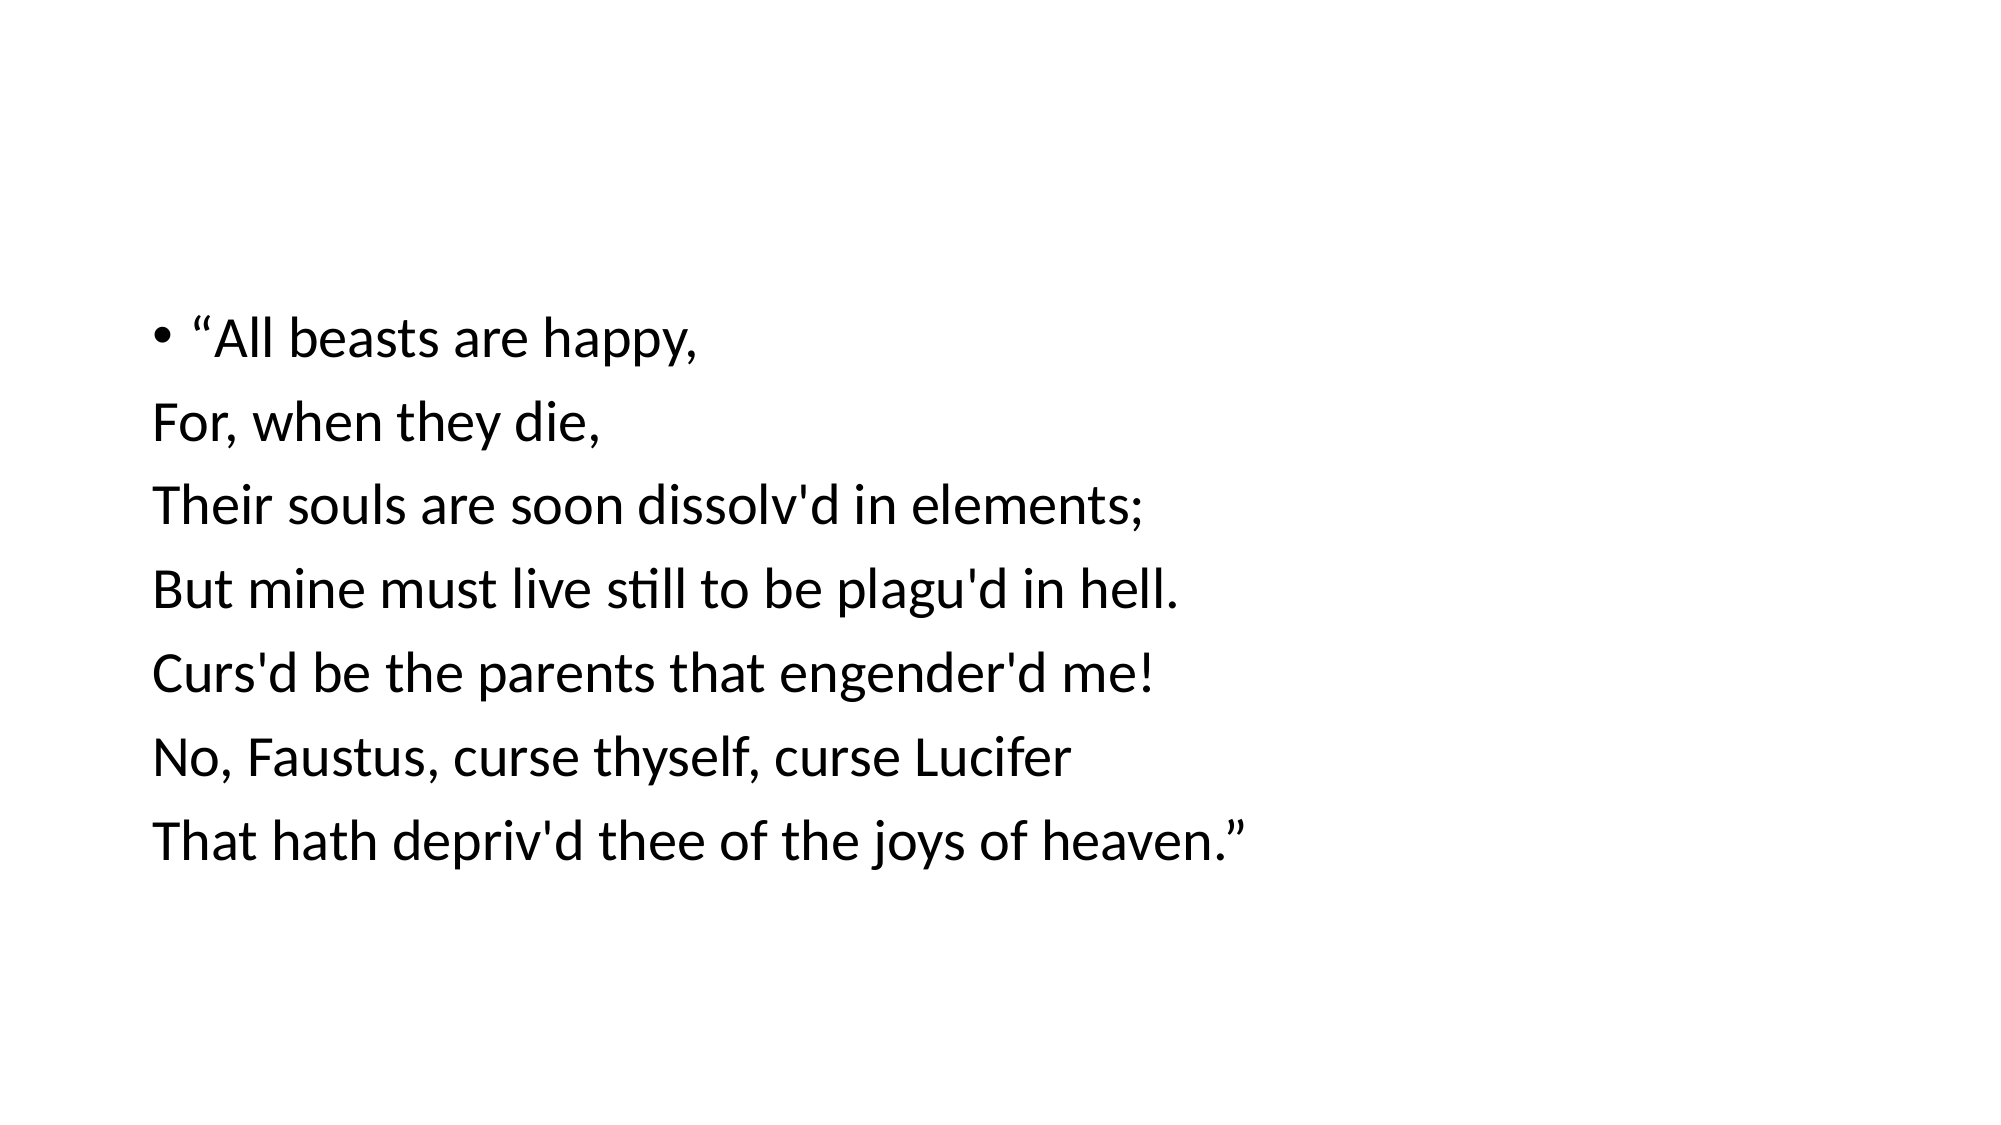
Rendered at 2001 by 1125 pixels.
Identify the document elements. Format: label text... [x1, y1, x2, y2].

list “All beasts are happy, For, when they die, Their souls are soon dissolv'd in elements; But mine must live still to be plagu'd in hell. Curs'd be the parents that engender'd me! No, Faustus, curse thyself, curse Lucifer That hath depriv'd thee of the joys of heaven.” [137, 299, 1863, 1014]
